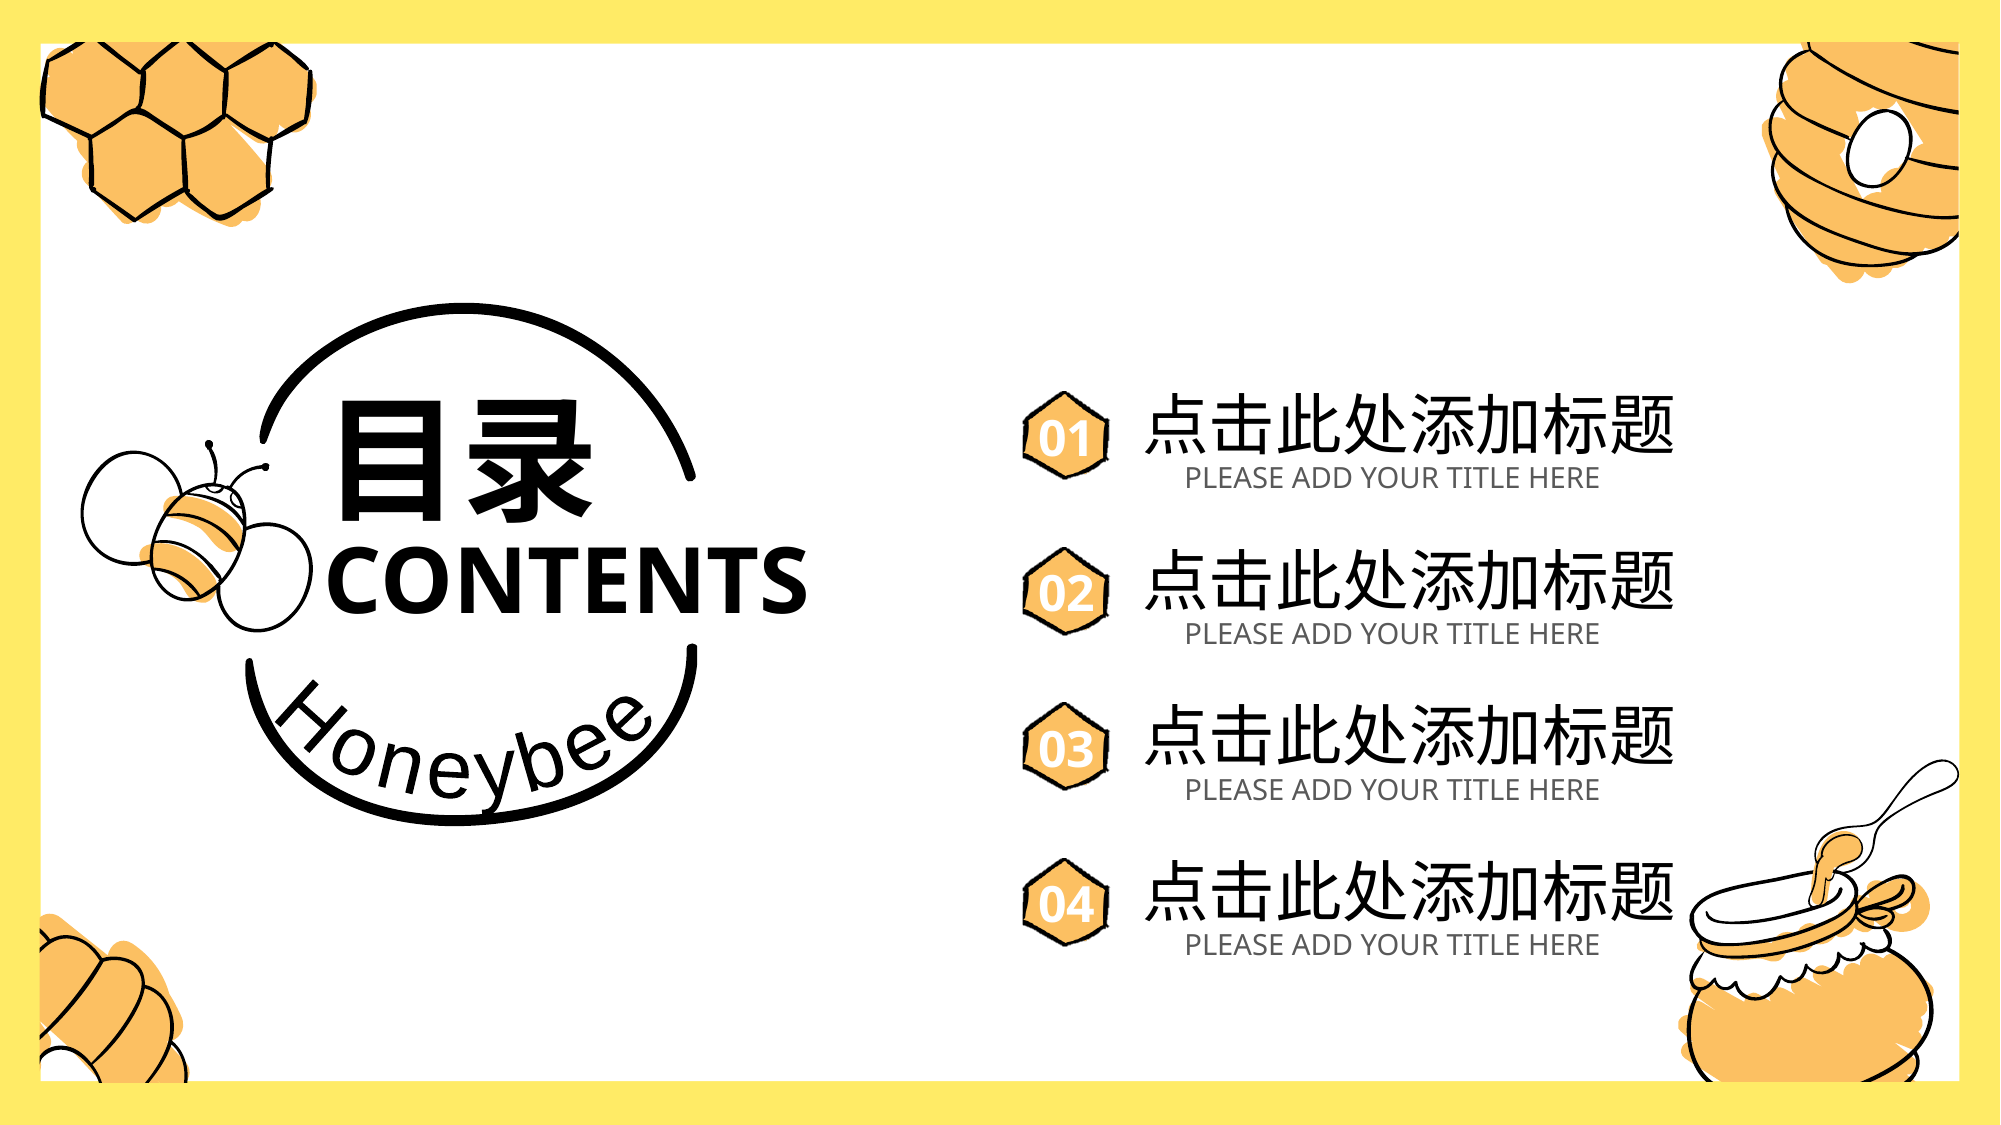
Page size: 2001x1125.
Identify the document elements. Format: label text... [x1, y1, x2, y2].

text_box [1011, 857, 1123, 947]
text_box 点击此处添加标题 [1127, 842, 1678, 937]
picture [1761, 42, 1959, 294]
text_box 目录 CONTENTS [309, 390, 860, 640]
text_box PLEASE ADD YOUR TITLE HERE [1169, 918, 1616, 969]
text_box 点击此处添加标题 [1127, 531, 1762, 626]
text_box PLEASE ADD YOUR TITLE HERE [1169, 607, 1616, 658]
picture [79, 299, 685, 633]
text_box 点击此处添加标题 [1127, 375, 1762, 471]
picture [39, 42, 317, 227]
text_box PLEASE ADD YOUR TITLE HERE [1169, 763, 1616, 814]
picture [39, 643, 698, 1083]
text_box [1678, 759, 1960, 1082]
text_box PLEASE ADD YOUR TITLE HERE [1169, 452, 1616, 502]
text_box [1011, 546, 1123, 636]
text_box 点击此处添加标题 [1127, 686, 1762, 782]
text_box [1011, 390, 1123, 480]
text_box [1011, 701, 1123, 791]
